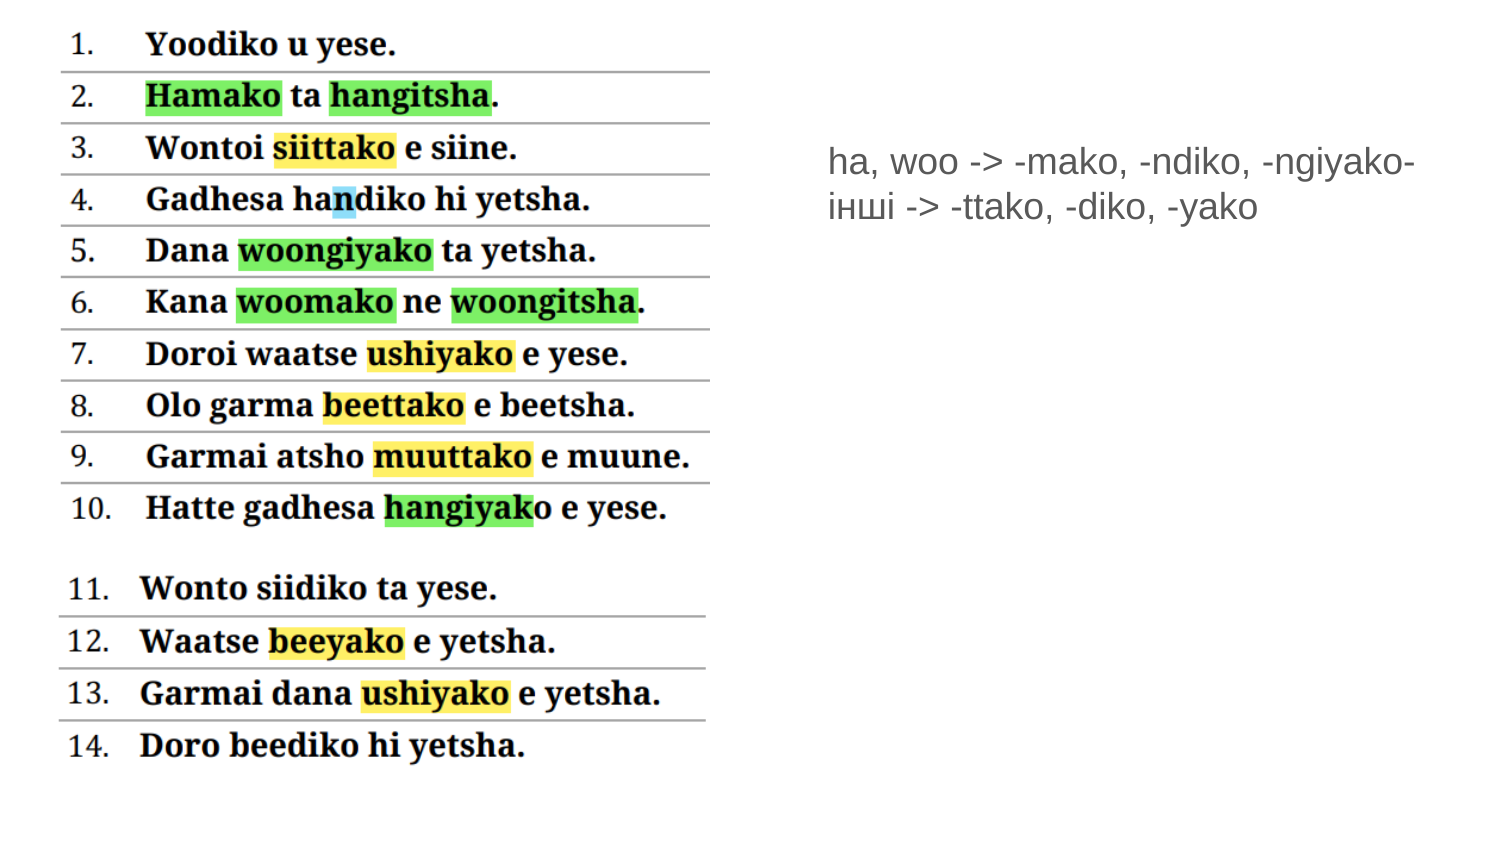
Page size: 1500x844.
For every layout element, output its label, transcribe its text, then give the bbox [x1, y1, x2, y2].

picture [24, 9, 742, 781]
text_box ha, woo -> -mako, -ndiko, -ngiyako- інші -> -ttako, -diko, -yako [812, 122, 1500, 308]
